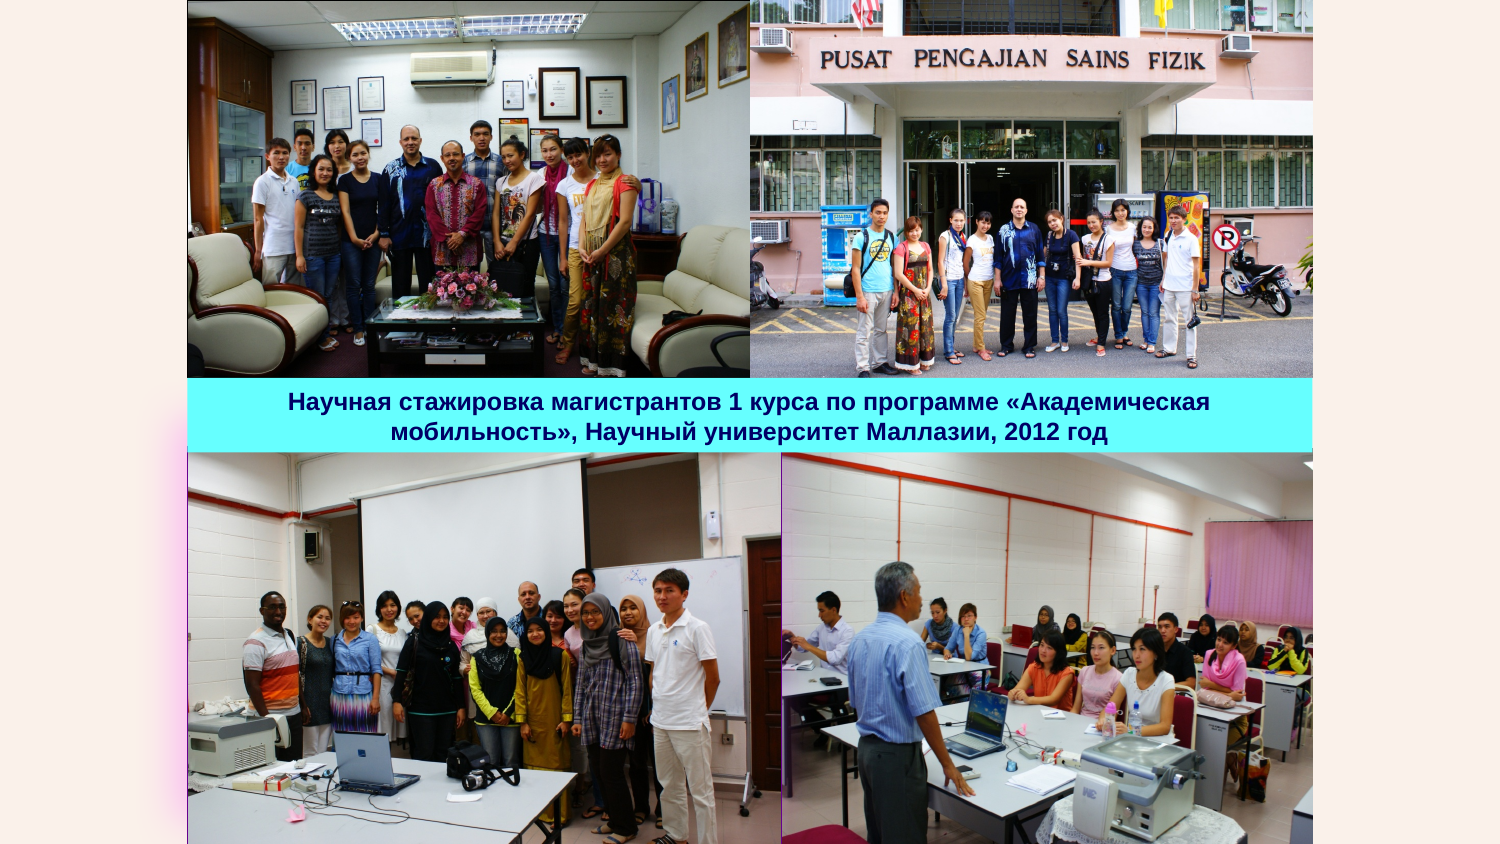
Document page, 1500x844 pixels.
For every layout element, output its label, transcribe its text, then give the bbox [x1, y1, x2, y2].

picture [749, 0, 1313, 378]
picture [187, 446, 1313, 844]
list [187, 0, 747, 378]
text_box Научная стажировка магистрантов 1 курса по программе «Академическая мобильность», Научный университет Маллазии, 2012 год [187, 384, 1313, 448]
